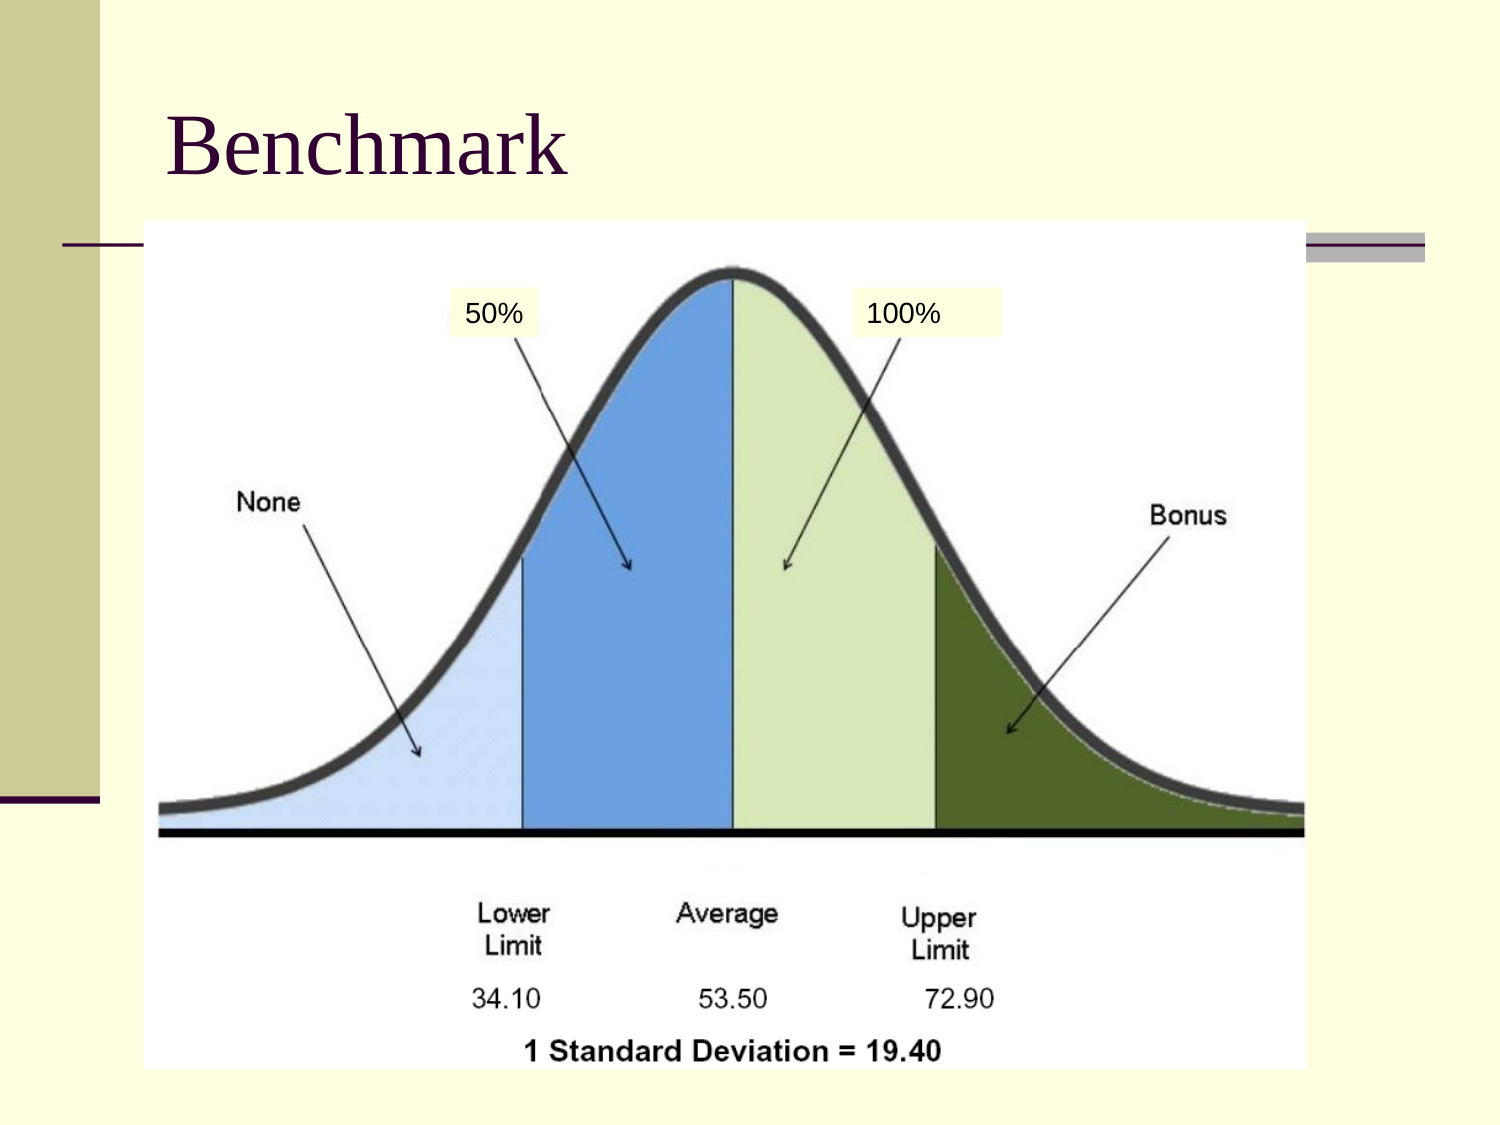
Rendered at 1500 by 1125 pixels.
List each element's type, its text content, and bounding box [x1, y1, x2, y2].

title Benchmark [149, 45, 1426, 234]
picture [143, 221, 1307, 1069]
